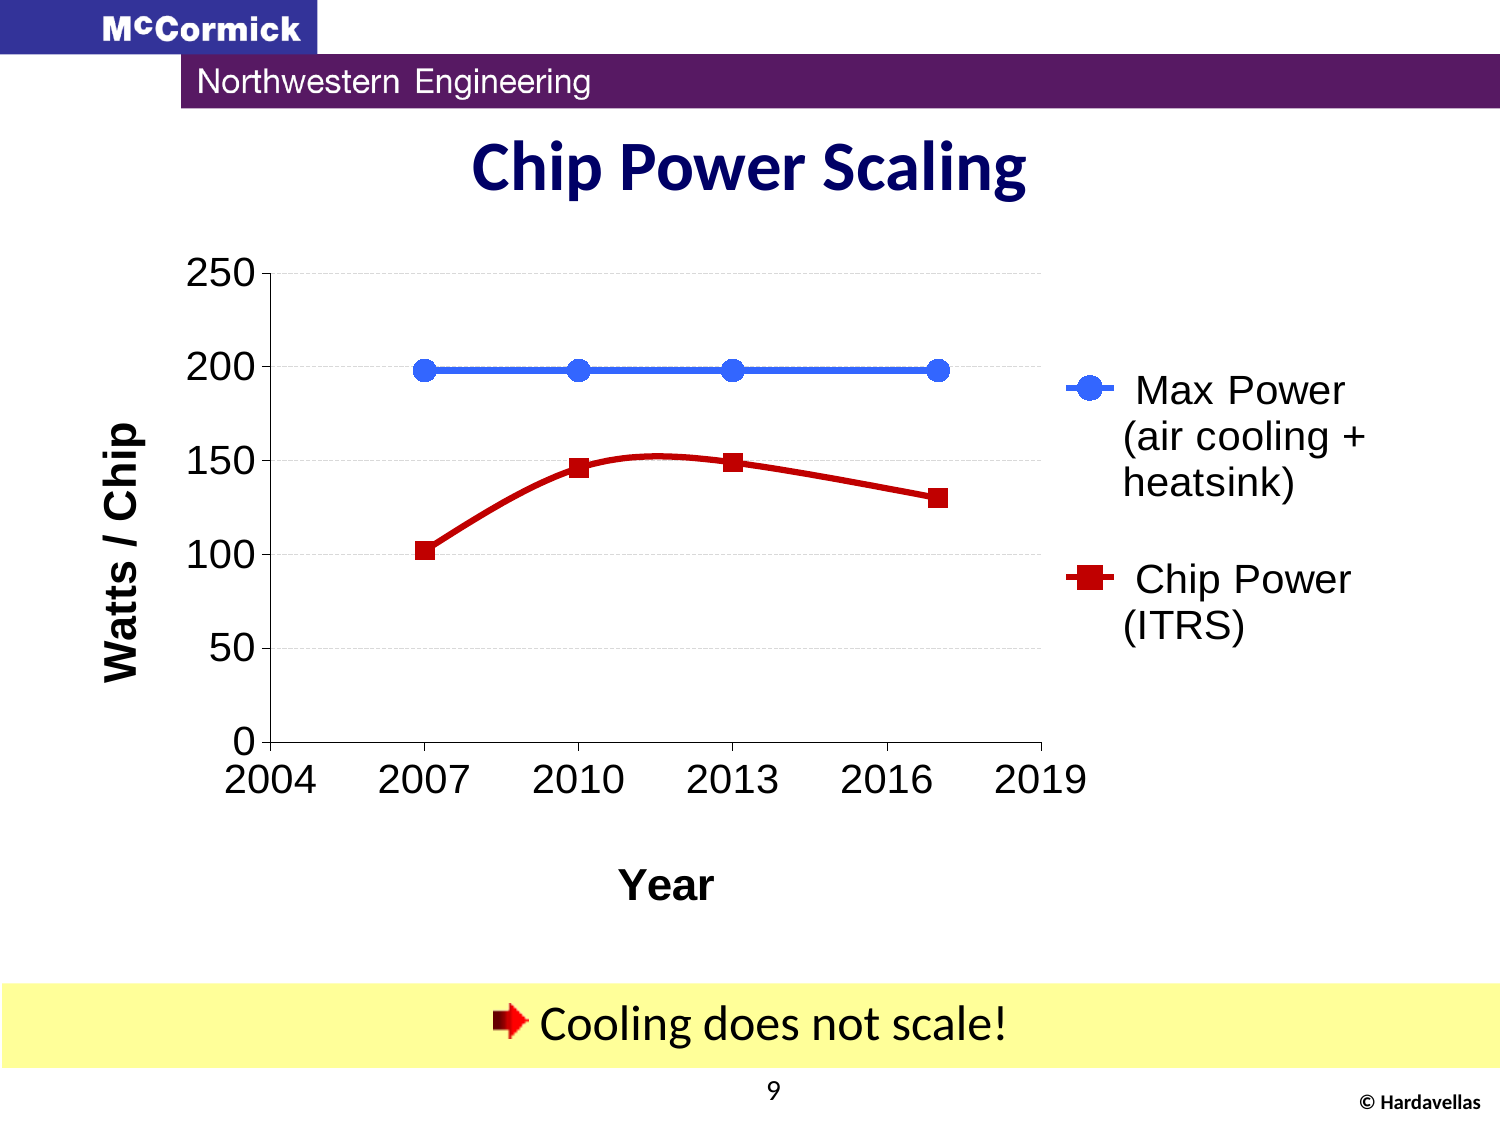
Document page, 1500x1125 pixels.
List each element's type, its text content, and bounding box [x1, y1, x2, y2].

picture [96, 9, 681, 55]
title Chip Power Scaling [0, 107, 1500, 216]
chart [74, 238, 1426, 924]
text_box Cooling does not scale! [2, 983, 1500, 1068]
slide_number 9 [445, 1068, 797, 1125]
picture [493, 1003, 529, 1039]
picture [199, 68, 595, 100]
footer © Hardavellas [999, 1080, 1497, 1119]
